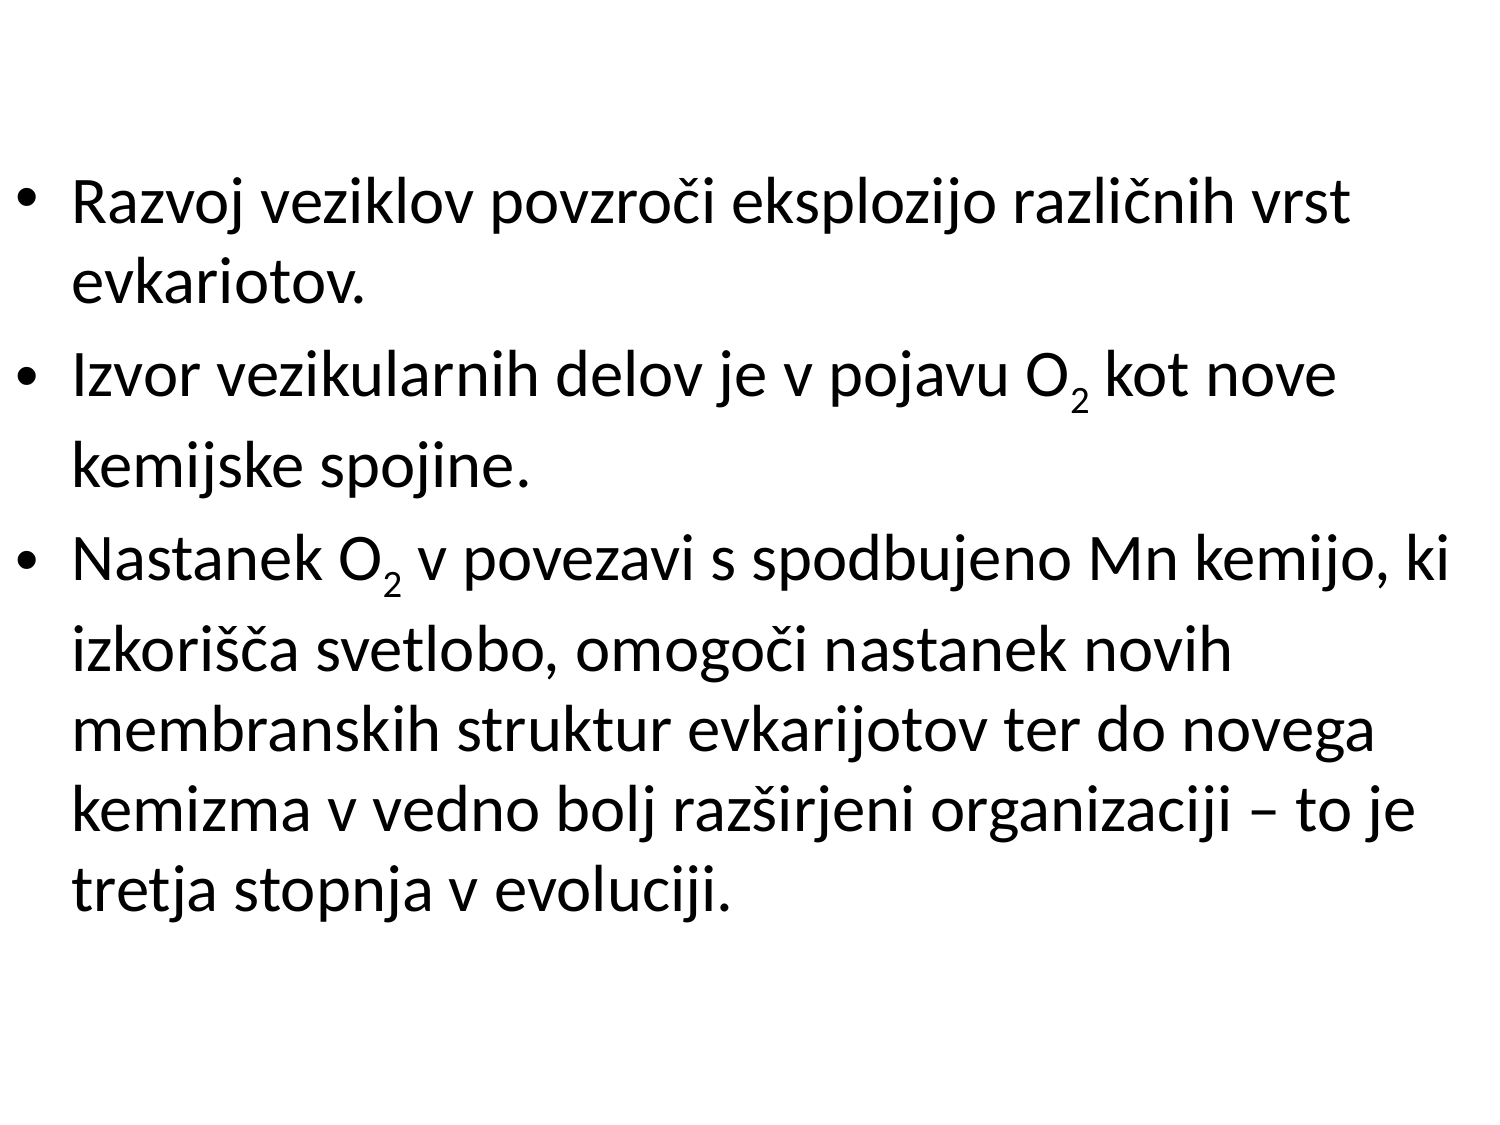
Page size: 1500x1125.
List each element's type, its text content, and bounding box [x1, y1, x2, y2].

list Razvoj veziklov povzroči eksplozijo različnih vrst evkariotov. Izvor vezikularnih delov je v pojavu O2 kot nove kemijske spojine. Nastanek O2 v povezavi s spodbujeno Mn kemijo, ki izkorišča svetlobo, omogoči nastanek novih membranskih struktur evkarijotov ter do novega kemizma v vedno bolj razširjeni organizaciji – to je tretja stopnja v evoluciji. [0, 149, 1500, 1125]
